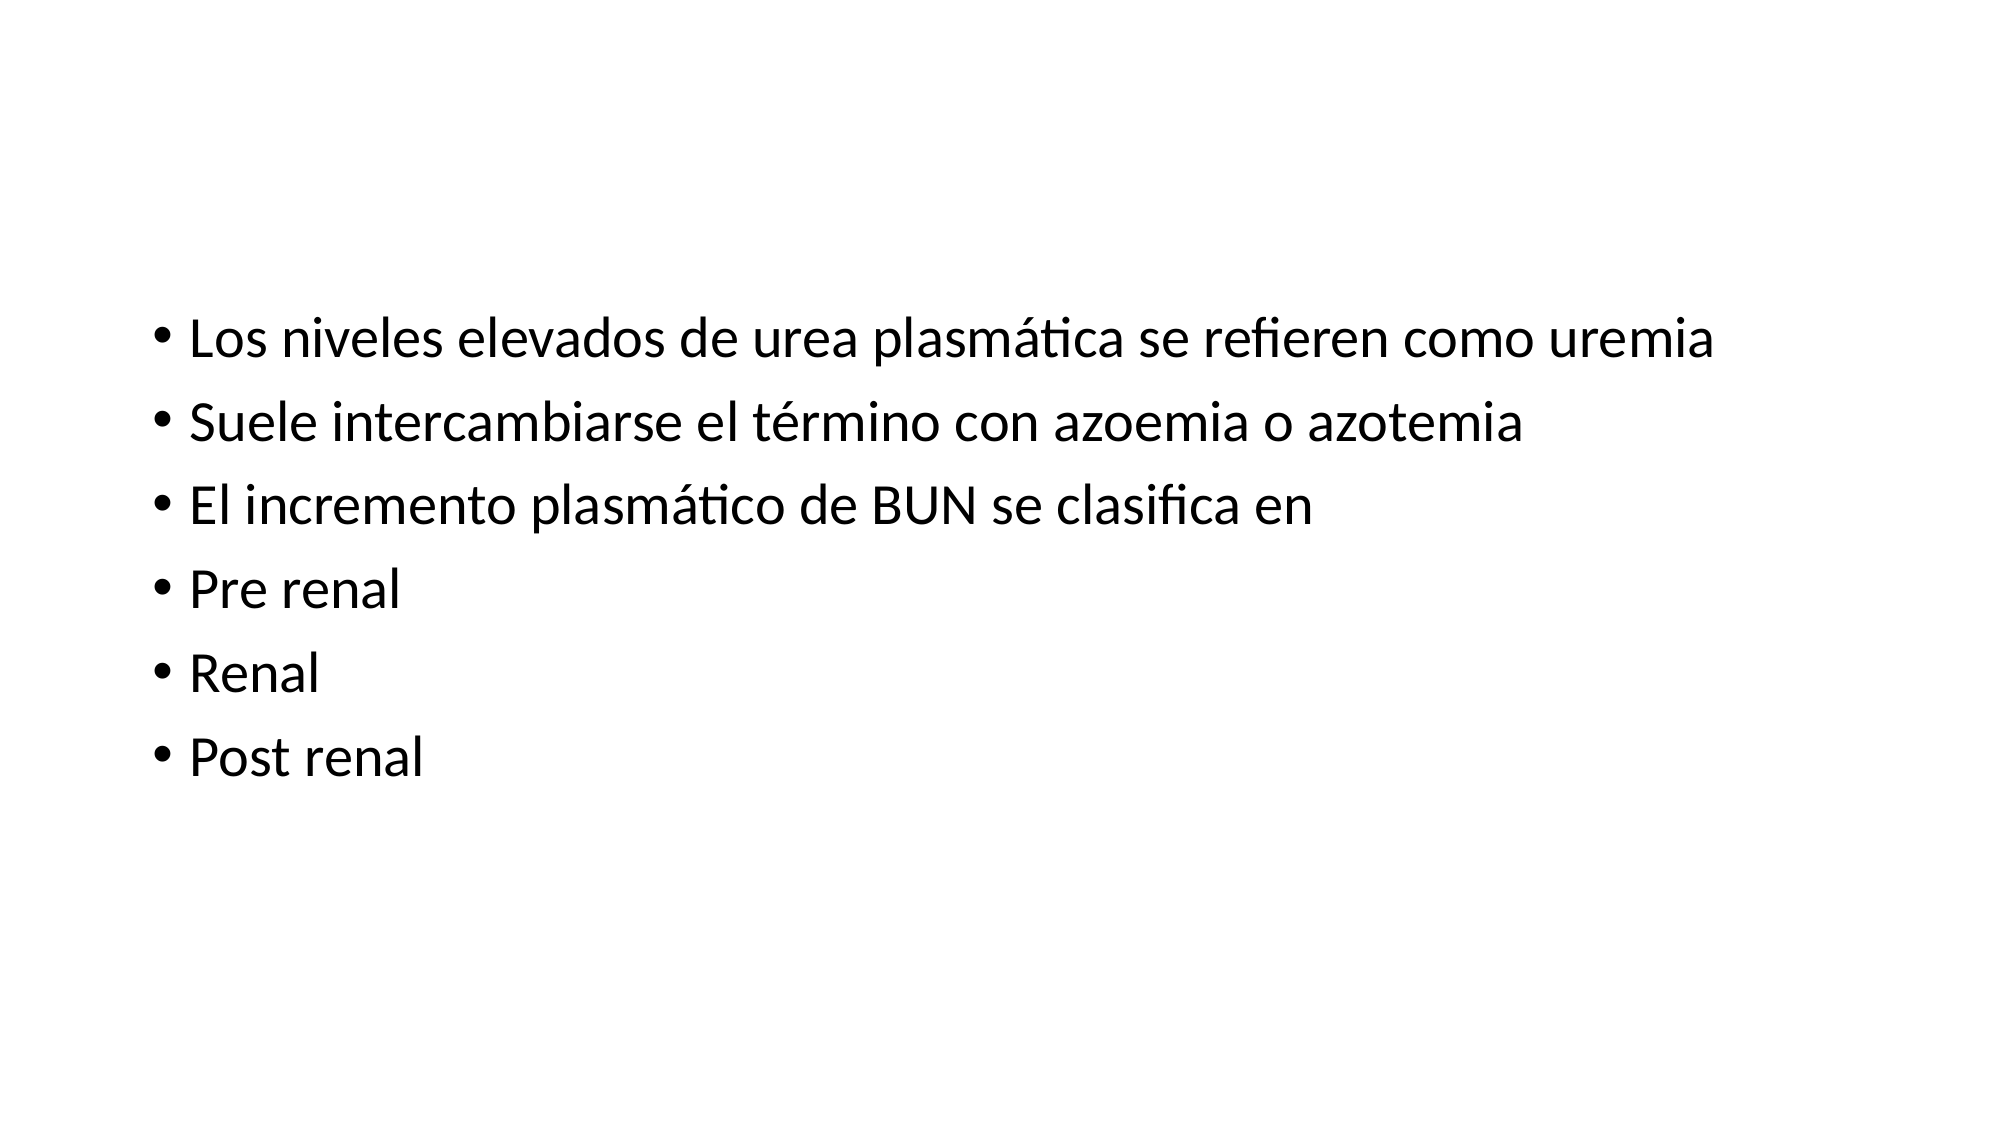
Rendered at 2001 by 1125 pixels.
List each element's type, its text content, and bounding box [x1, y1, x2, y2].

list Los niveles elevados de urea plasmática se refieren como uremia Suele intercambiarse el término con azoemia o azotemia El incremento plasmático de BUN se clasifica en Pre renal Renal Post renal [137, 299, 1863, 1014]
